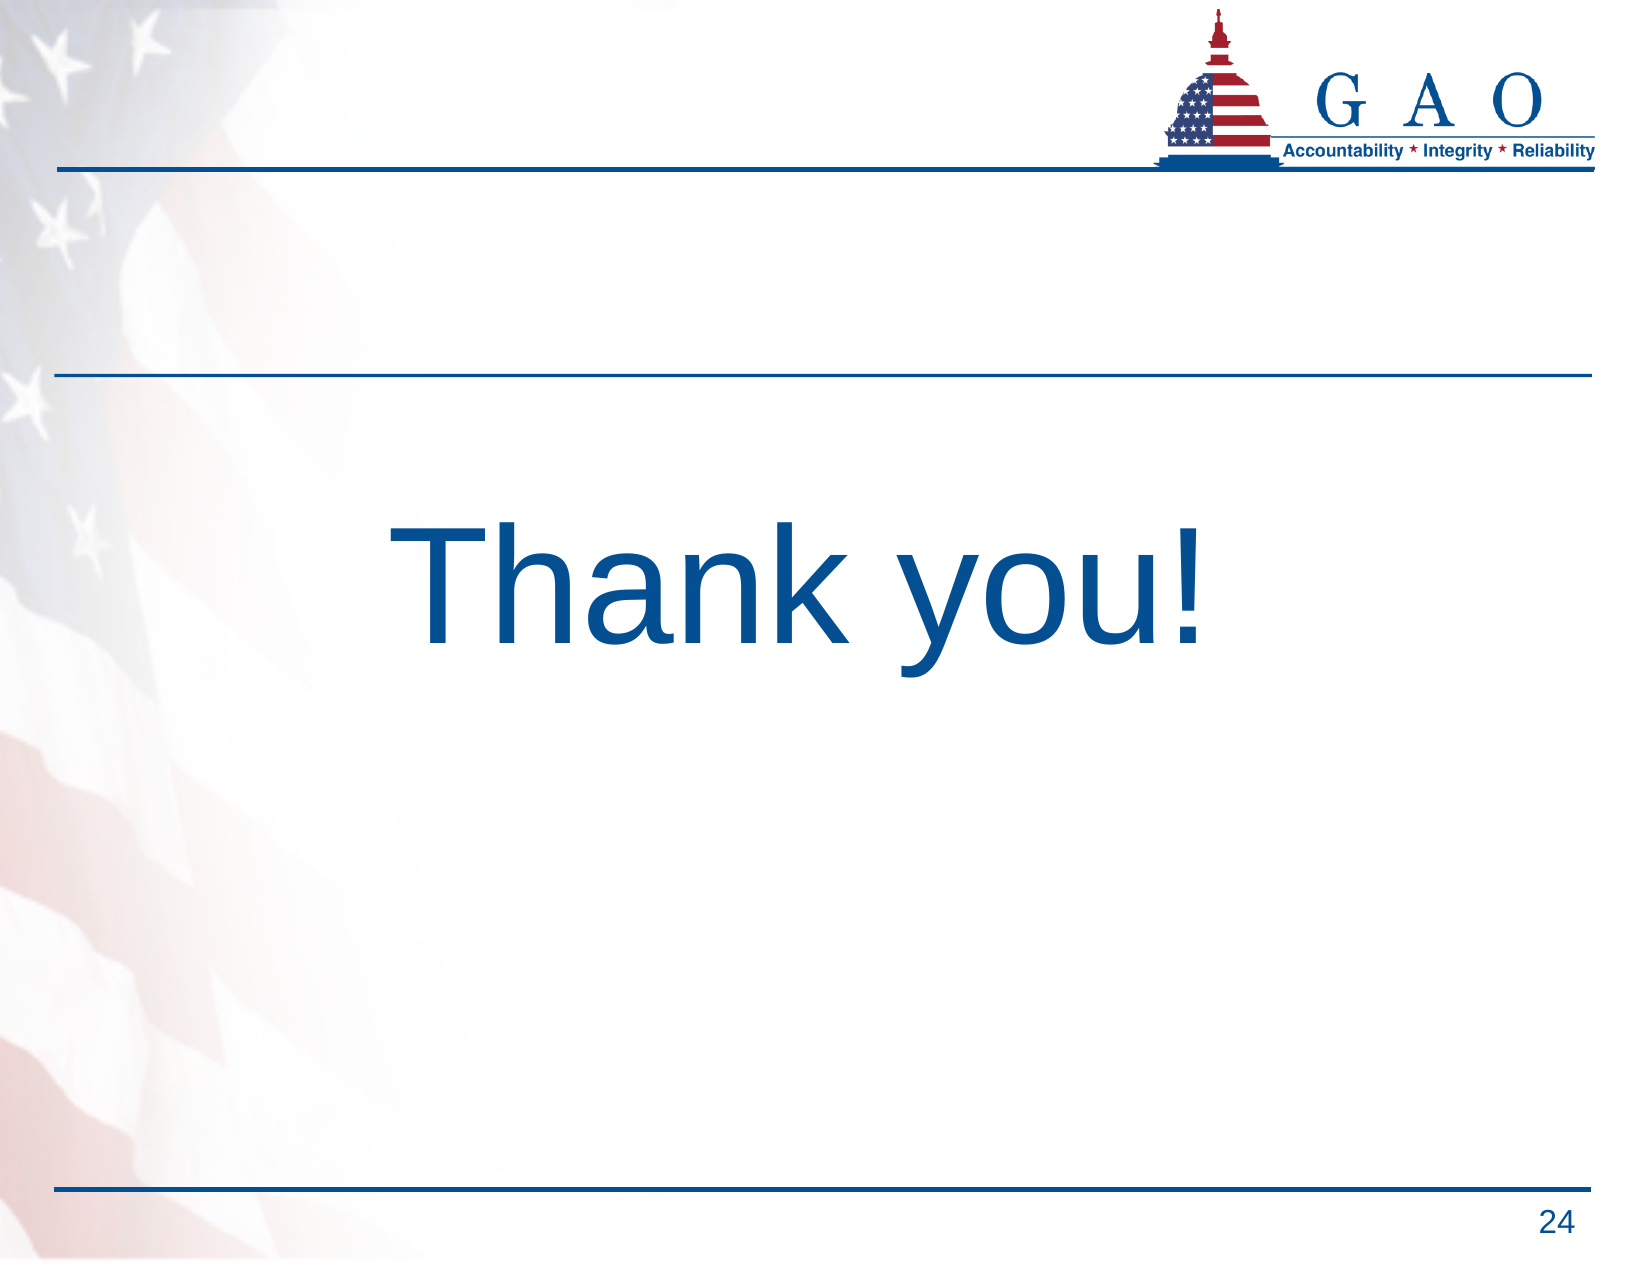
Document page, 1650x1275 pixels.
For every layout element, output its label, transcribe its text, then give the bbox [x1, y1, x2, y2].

picture [0, 0, 1650, 1275]
slide_number 24 [1207, 1191, 1593, 1250]
list Thank you! [53, 389, 1592, 1176]
